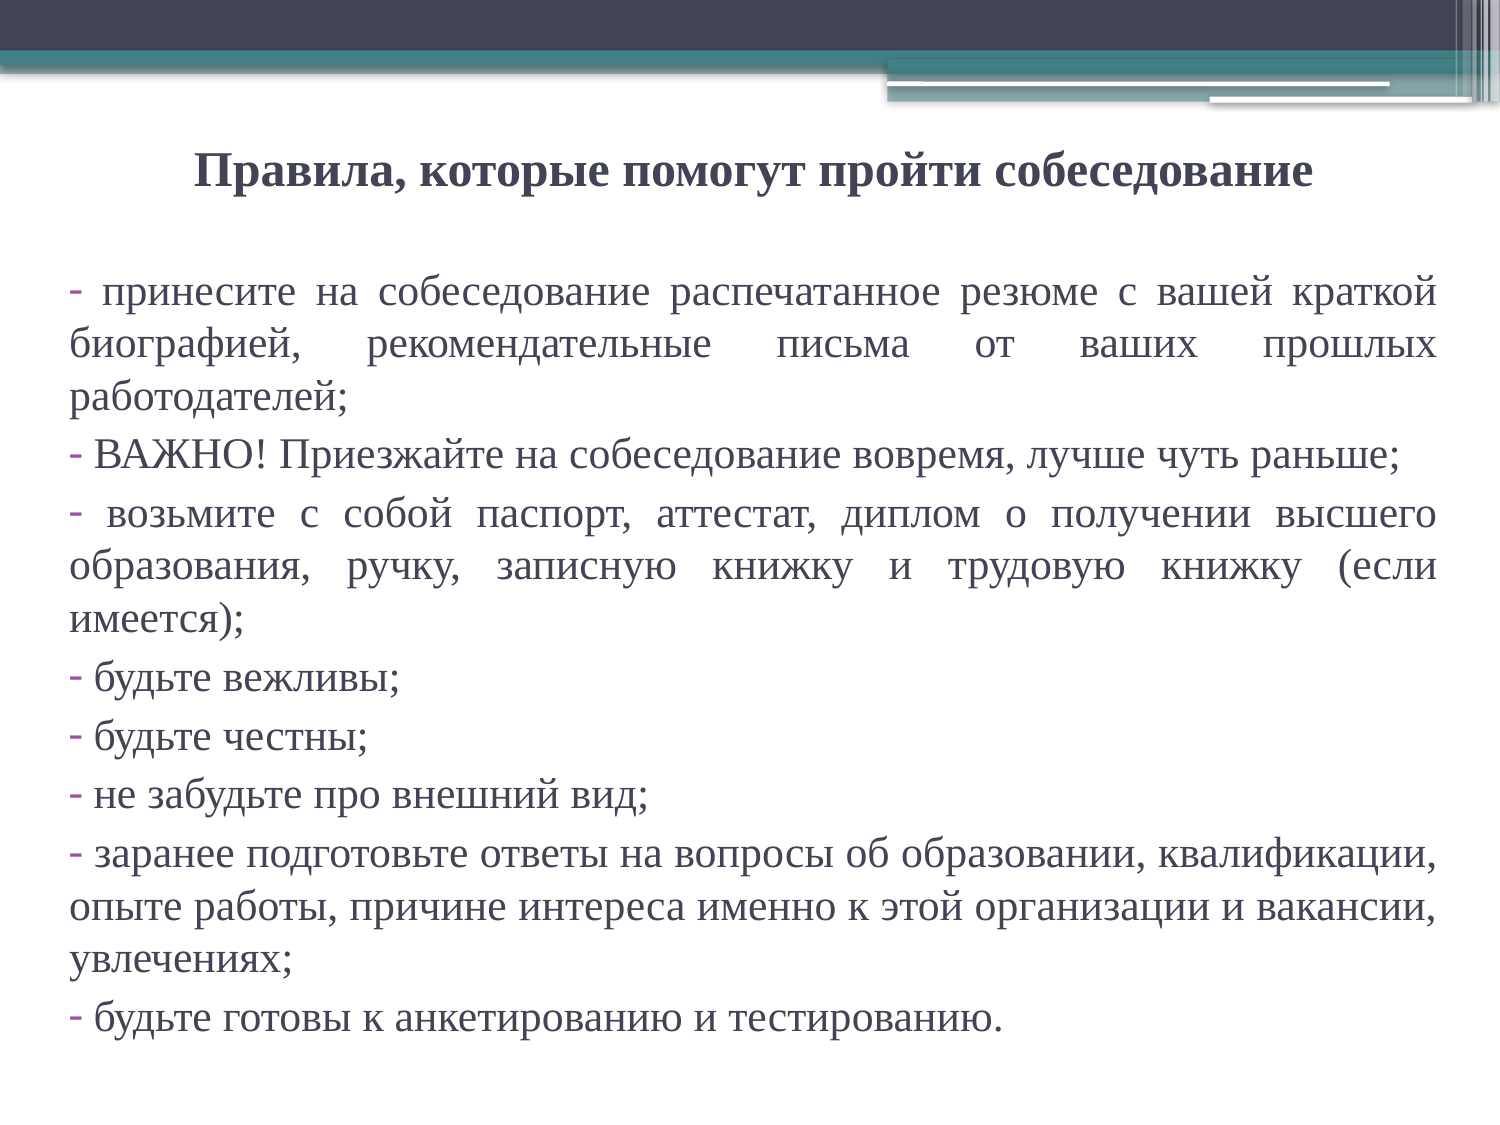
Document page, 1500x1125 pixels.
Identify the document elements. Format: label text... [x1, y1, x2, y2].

list Правила, которые помогут пройти собеседование принесите на собеседование распечатанное резюме с вашей краткой биографией, рекомендательные письма от ваших прошлых работодателей; ВАЖНО! Приезжайте на собеседование вовремя, лучше чуть раньше; возьмите с собой паспорт, аттестат, диплом о получении высшего образования, ручку, записную книжку и трудовую книжку (если имеется); будьте вежливы; будьте честны; не забудьте про внешний вид; заранее подготовьте ответы на вопросы об образовании, квалификации, опыте работы, причине интереса именно к этой организации и вакансии, увлечениях; будьте готовы к анкетированию и тестированию. [46, 128, 1454, 1090]
